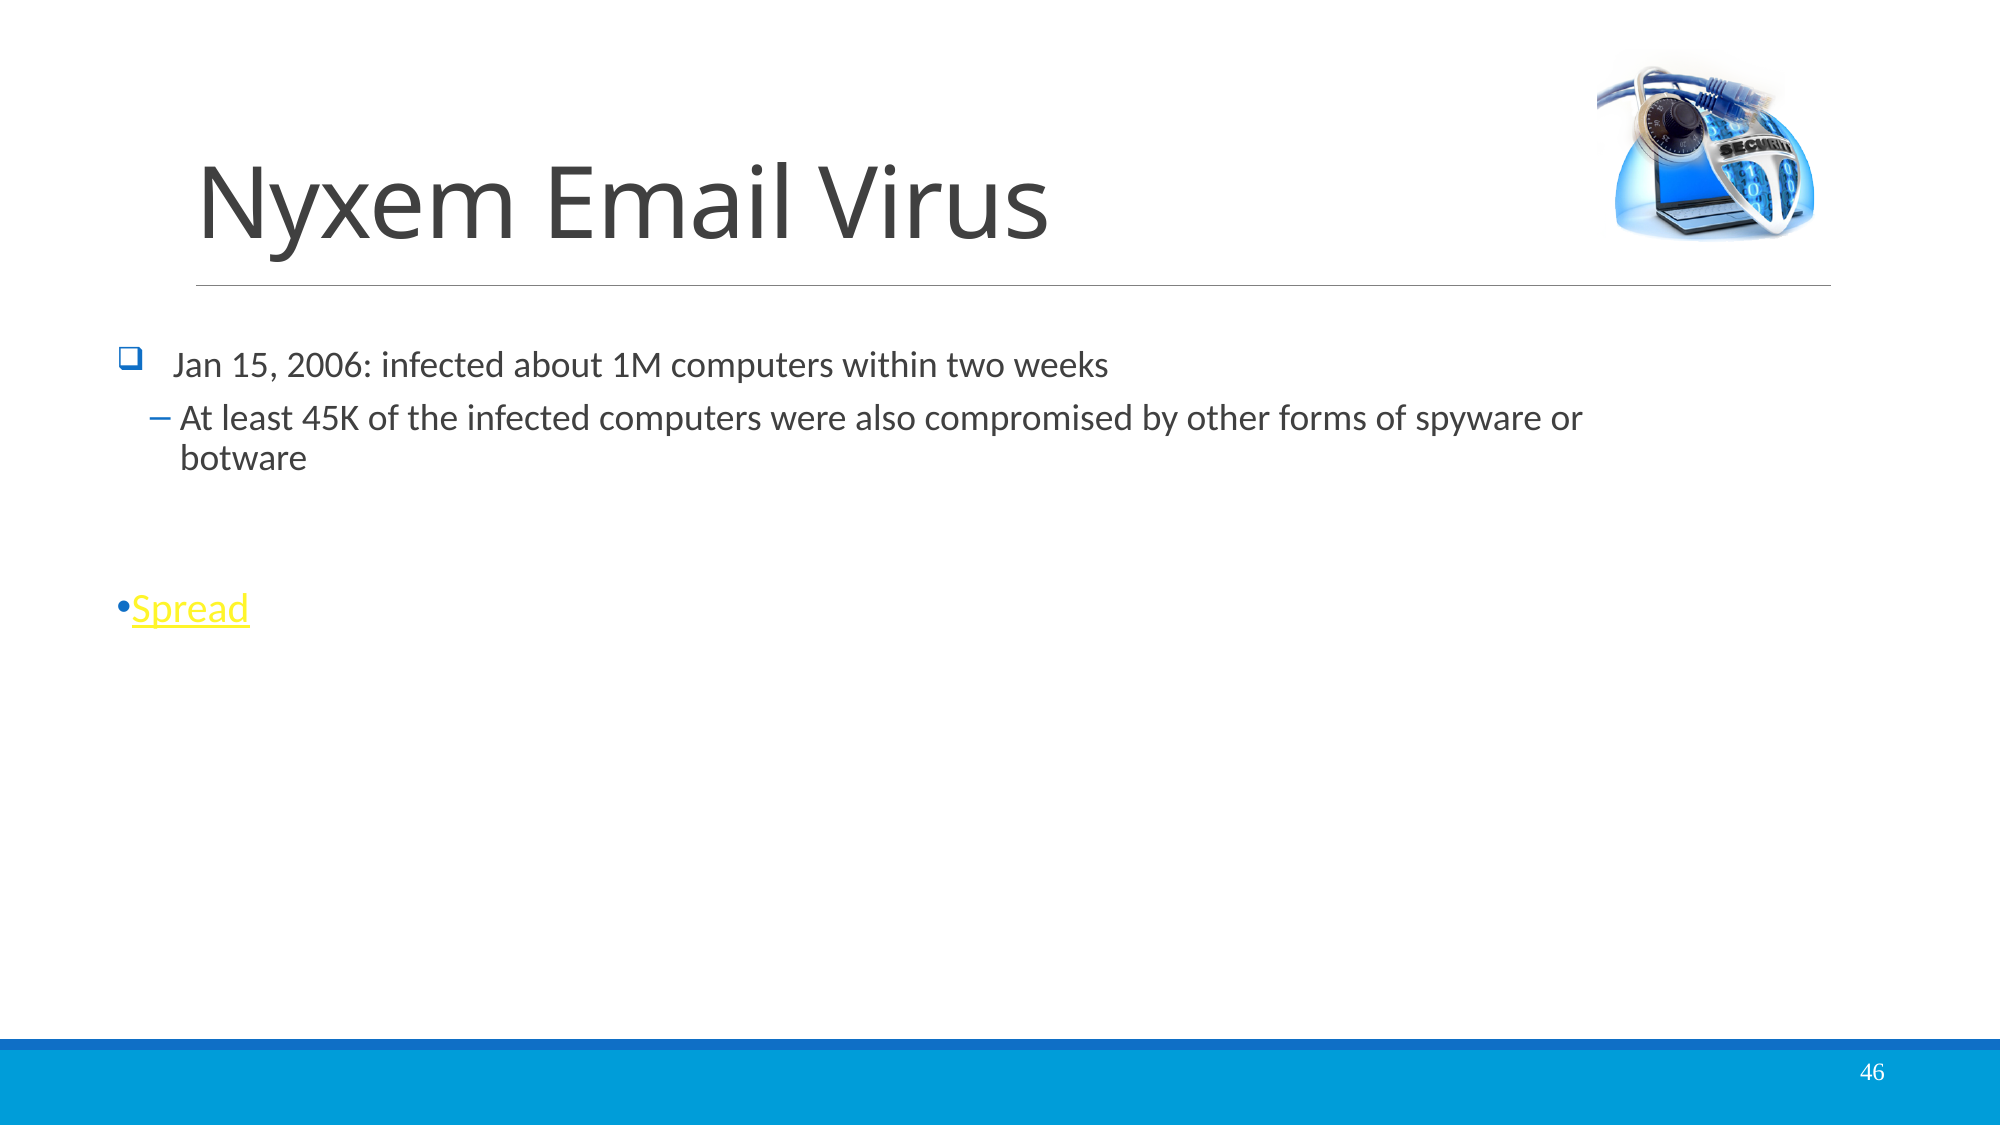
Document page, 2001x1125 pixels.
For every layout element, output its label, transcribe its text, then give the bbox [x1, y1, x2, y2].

list Jan 15, 2006: infected about 1M computers within two weeks At least 45K of the infected computers were also compromised by other forms of spyware or botware Spread [116, 337, 1693, 809]
title Nyxem Email Virus [180, 28, 1830, 267]
slide_number 46 [1433, 1040, 1900, 1100]
